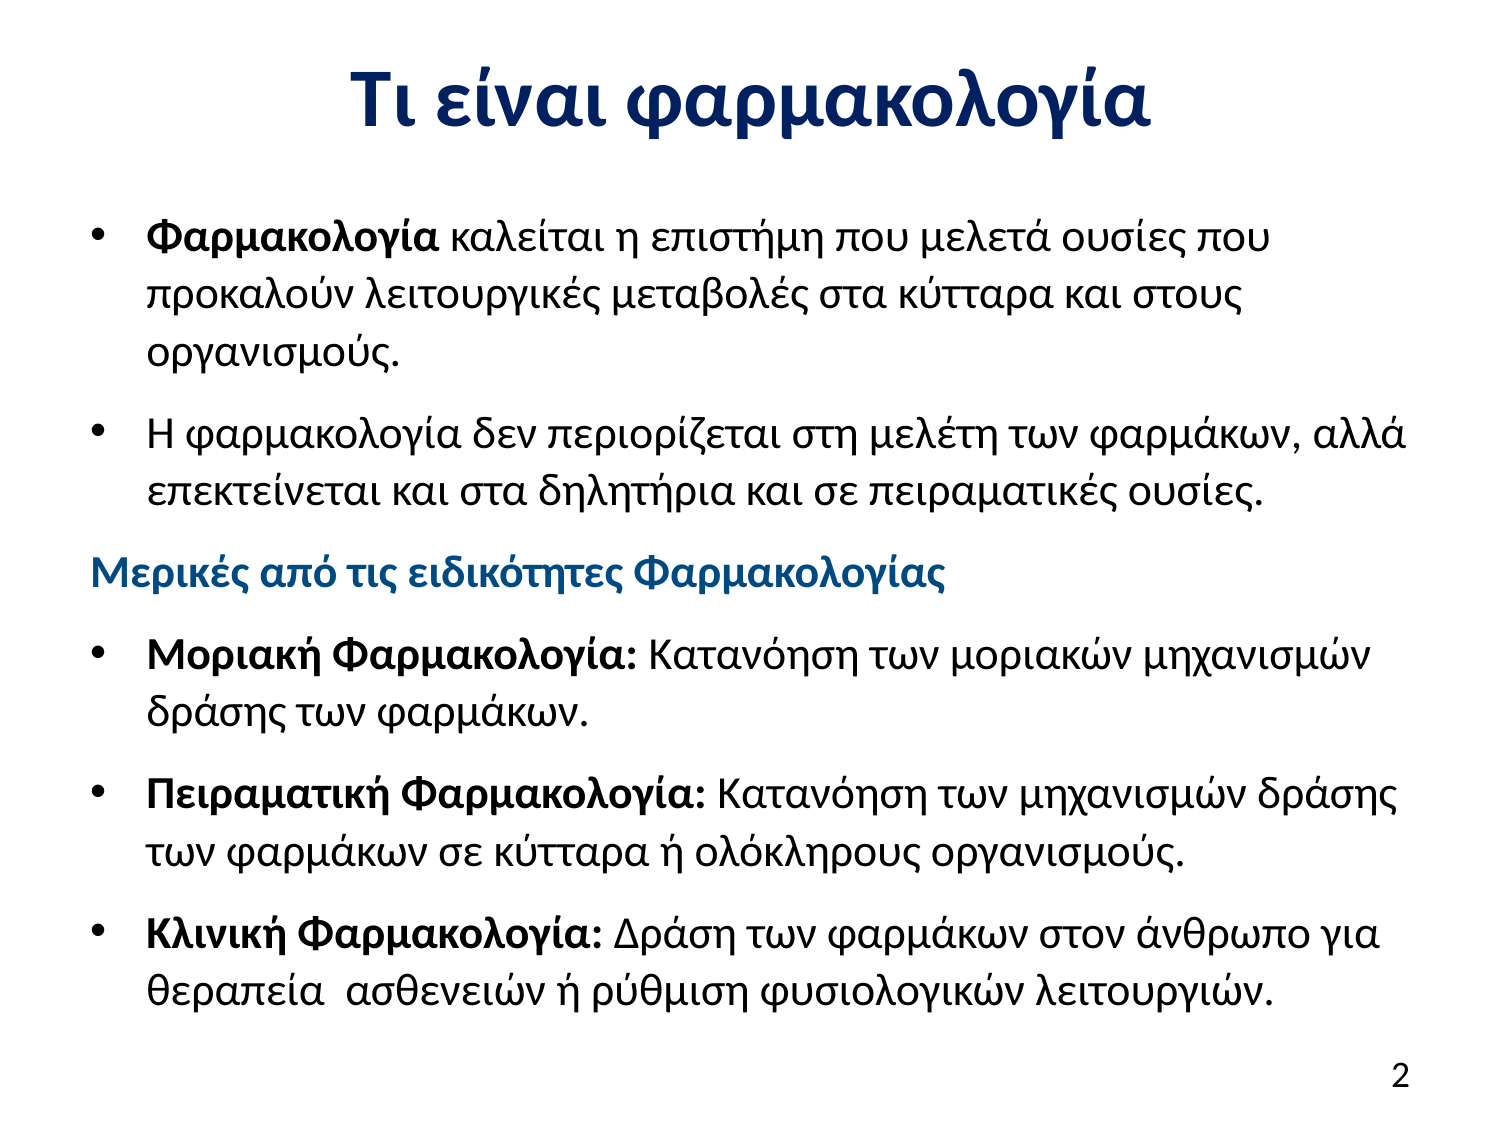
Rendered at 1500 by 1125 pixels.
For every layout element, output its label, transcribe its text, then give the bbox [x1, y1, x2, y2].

title Τι είναι φαρμακολογία [76, 19, 1427, 169]
list Φαρμακολογία καλείται η επιστήμη που μελετά ουσίες που προκαλούν λειτουργικές μεταβολές στα κύτταρα και στους οργανισμούς. Η φαρμακολογία δεν περιορίζεται στη μελέτη των φαρμάκων, αλλά επεκτείνεται και στα δηλητήρια και σε πειραματικές ουσίες. Μερικές από τις ειδικότητες Φαρμακολογίας Μοριακή Φαρμακολογία: Κατανόηση των μοριακών μηχανισμών δράσης των φαρμάκων. Πειραματική Φαρμακολογία: Κατανόηση των μηχανισμών δράσης των φαρμάκων σε κύτταρα ή ολόκληρους οργανισμούς. Κλινική Φαρμακολογία: ∆ράση των φαρμάκων στον άνθρωπο για θεραπεία ασθενειών ή ρύθμιση φυσιολογικών λειτουργιών. [75, 196, 1425, 1024]
text_box 1 [1074, 1042, 1425, 1103]
